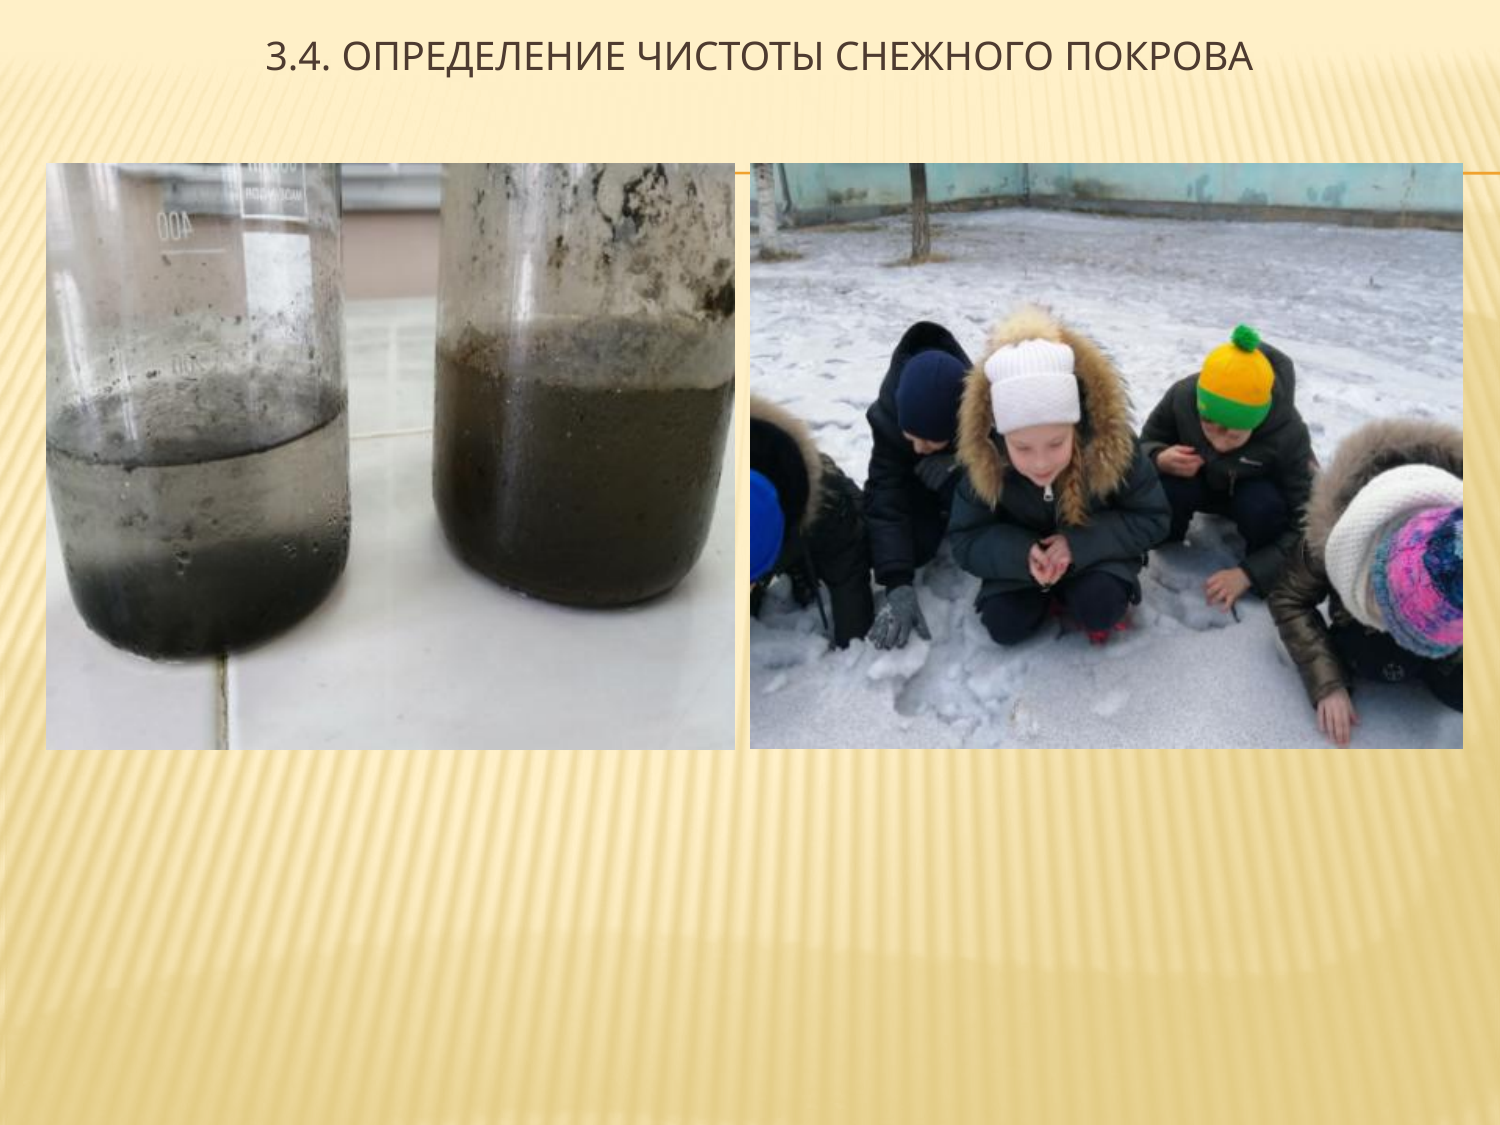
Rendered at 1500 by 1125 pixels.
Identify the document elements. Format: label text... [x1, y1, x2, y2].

title 3.4. Определение чистоты снежного покрова [46, 23, 1472, 141]
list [749, 163, 1463, 749]
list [46, 163, 735, 751]
